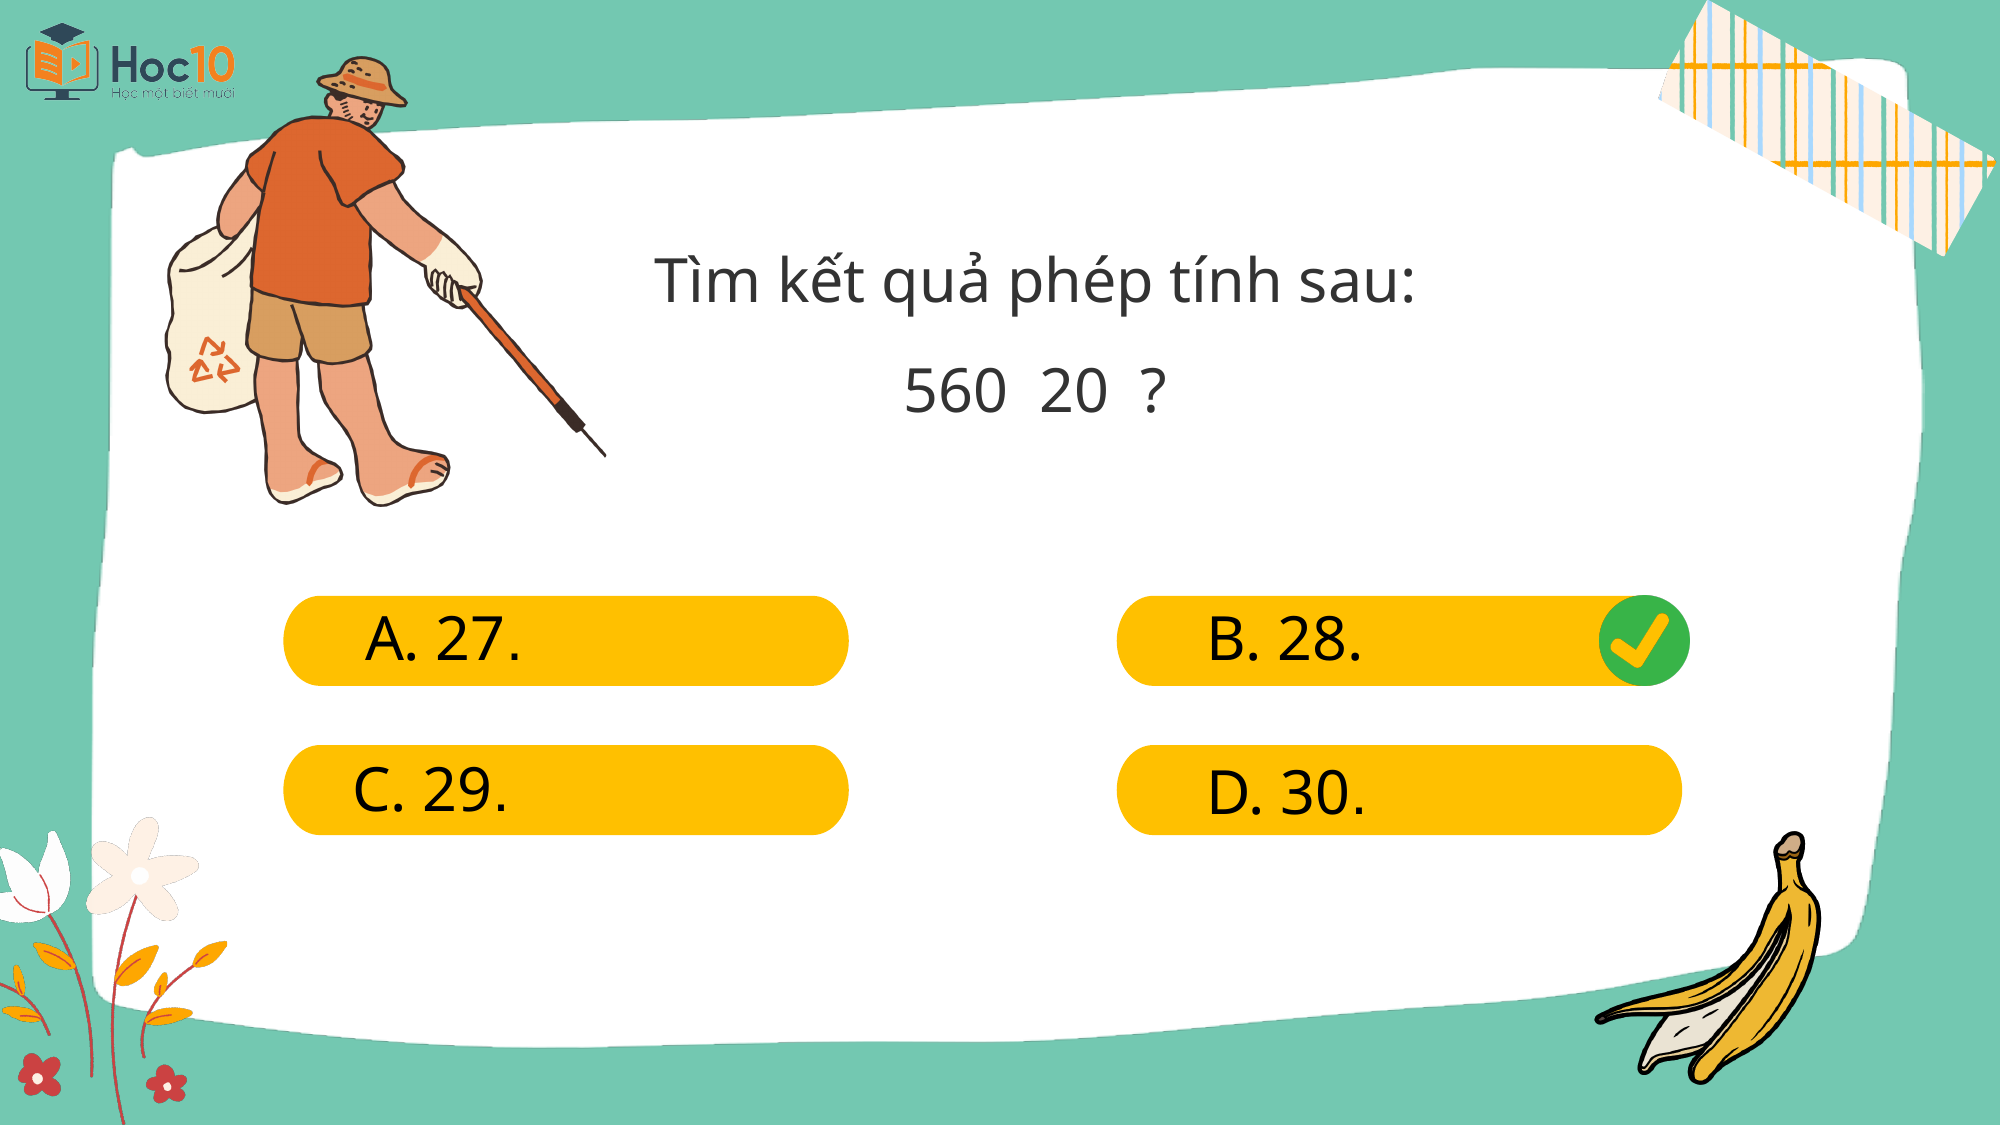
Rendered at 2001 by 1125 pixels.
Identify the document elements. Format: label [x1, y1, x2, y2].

text_box [1116, 744, 1683, 836]
text_box [283, 744, 850, 836]
text_box [0, 817, 228, 1125]
picture [0, 0, 278, 134]
picture [1599, 595, 1690, 687]
text_box [1594, 830, 1826, 1085]
text_box [91, 56, 1925, 1050]
text_box [164, 56, 607, 507]
text_box [1116, 595, 1597, 687]
text_box [1653, 0, 1998, 258]
text_box [283, 595, 850, 687]
